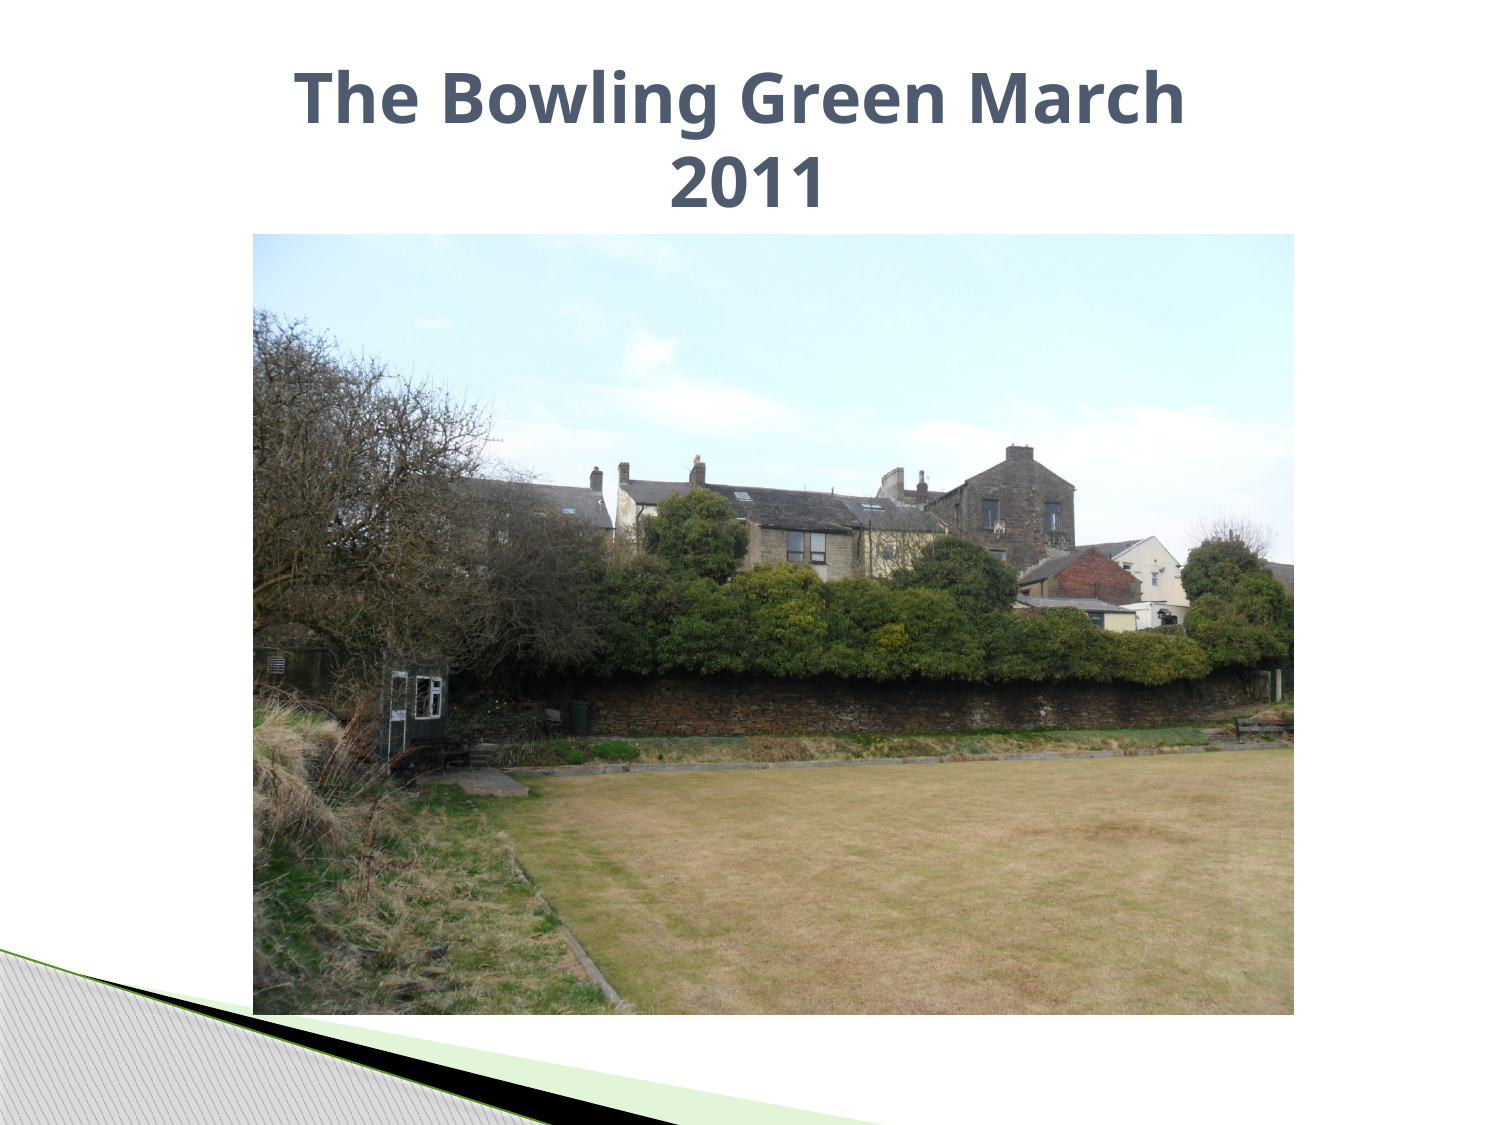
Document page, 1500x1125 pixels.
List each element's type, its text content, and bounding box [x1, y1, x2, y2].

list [253, 234, 1294, 1015]
title The Bowling Green March 2011 [75, 45, 1425, 315]
